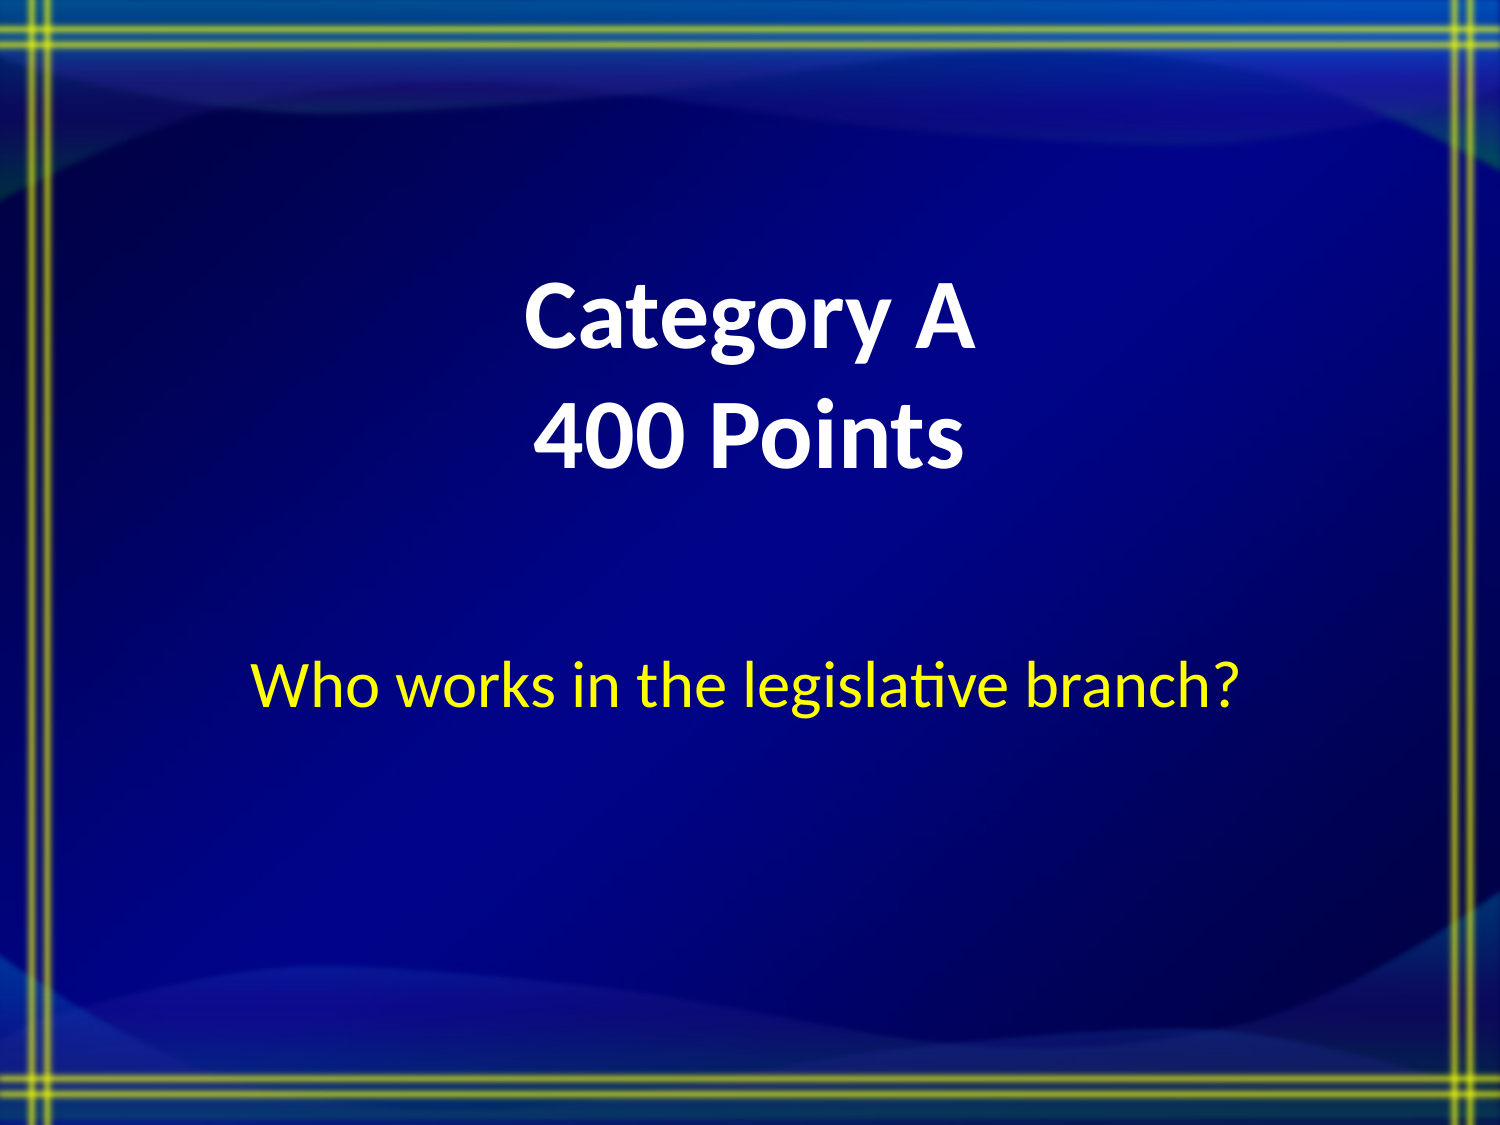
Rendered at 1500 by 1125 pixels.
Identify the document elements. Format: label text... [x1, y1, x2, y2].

subtitle Who works in the legislative branch? [80, 633, 1415, 921]
picture [0, 0, 1500, 1125]
title Category A 400 Points [112, 275, 1388, 463]
